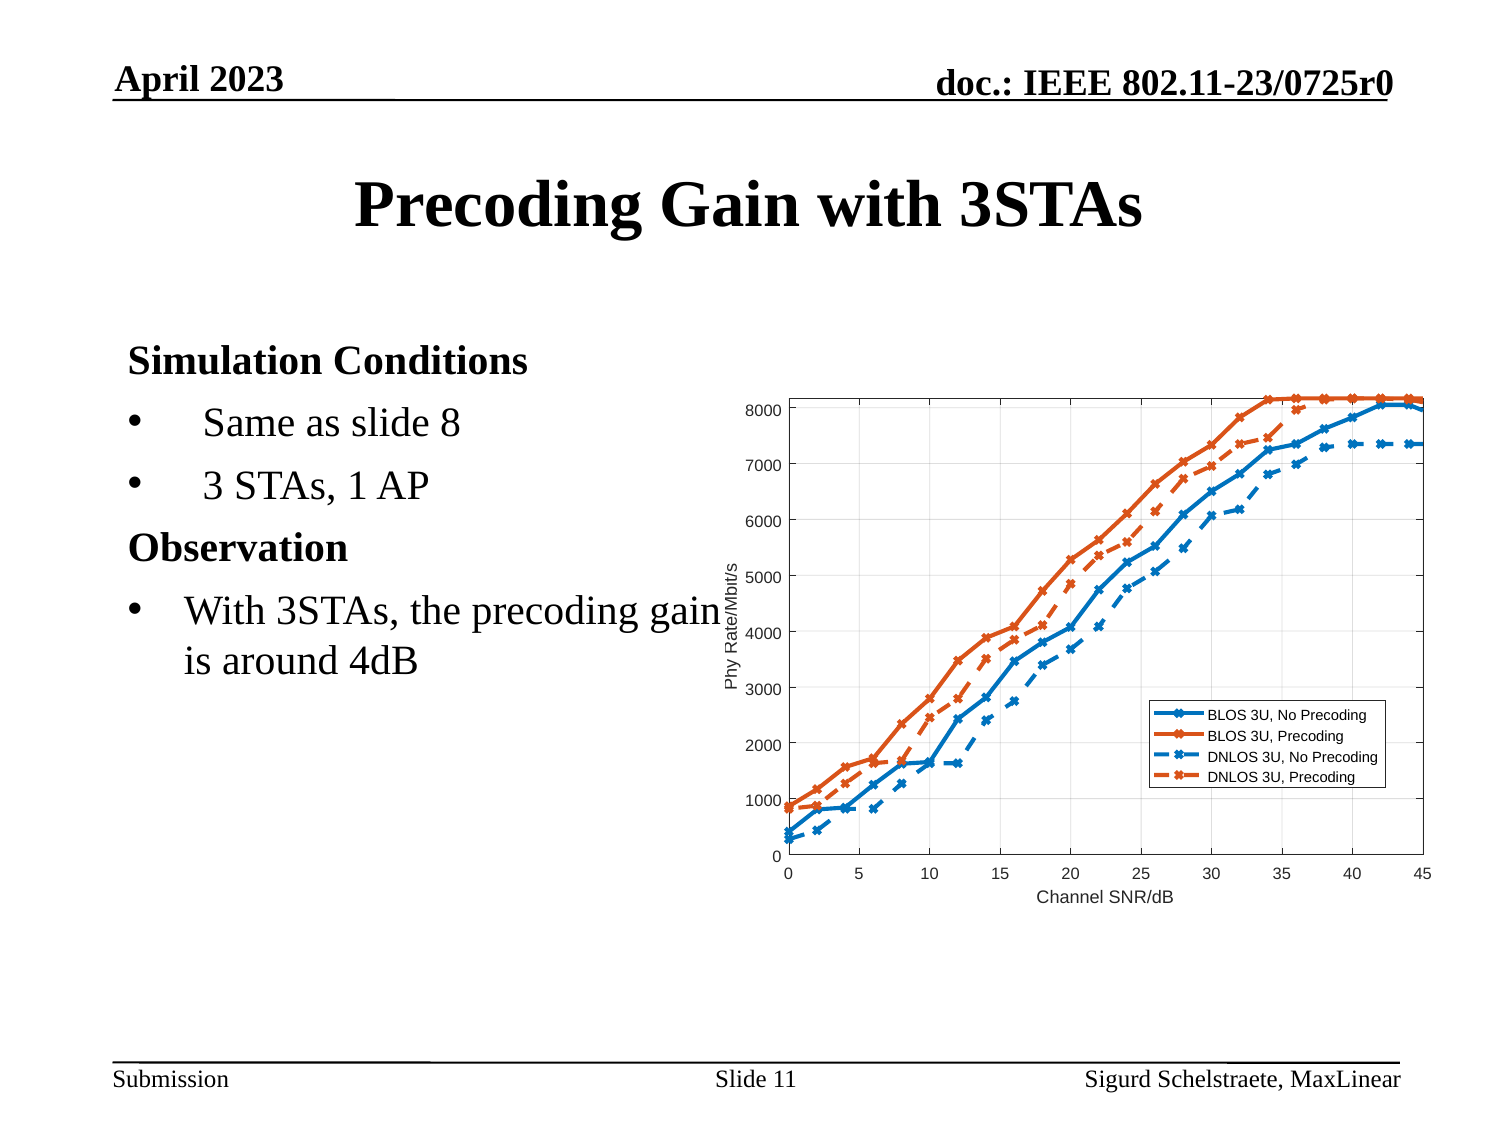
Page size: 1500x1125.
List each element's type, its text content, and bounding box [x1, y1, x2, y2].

title Precoding Gain with 3STAs [112, 112, 1388, 288]
list Simulation Conditions Same as slide 8 3 STAs, 1 AP Observation With 3STAs, the precoding gain is around 4dB [112, 324, 738, 1000]
slide_number Slide 11 [712, 1061, 800, 1123]
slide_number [114, 54, 423, 100]
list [724, 380, 1438, 916]
footer Sigurd Schelstraete, MaxLinear [878, 1061, 1402, 1093]
